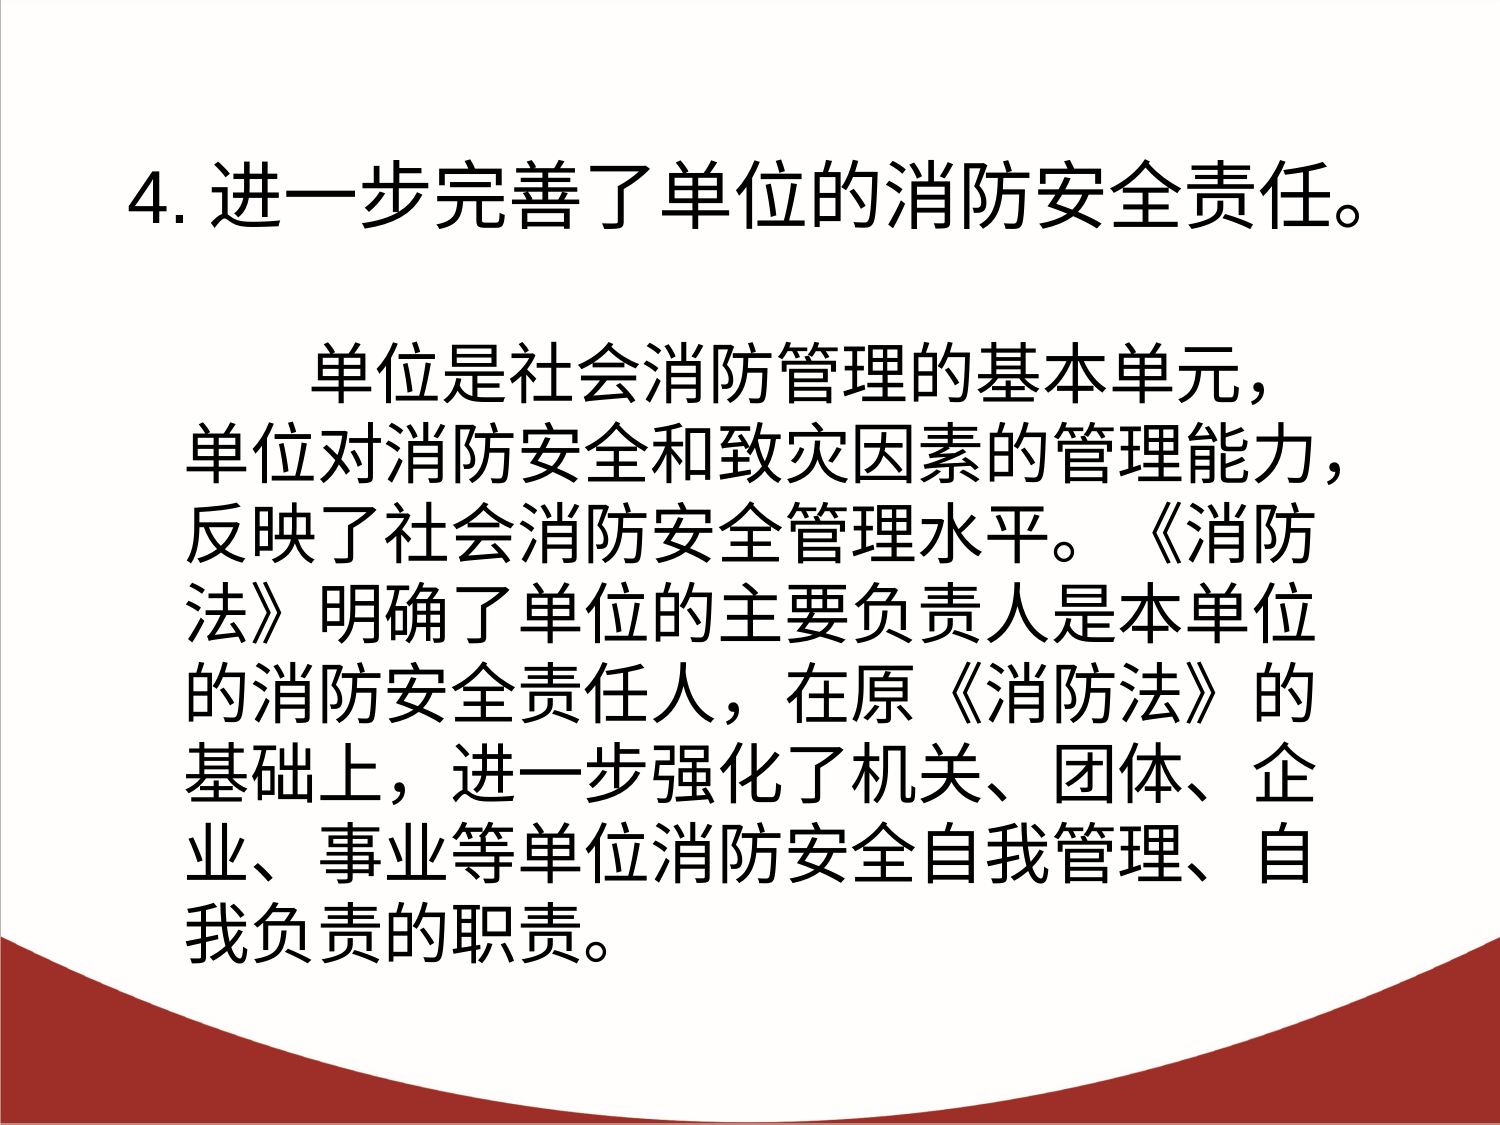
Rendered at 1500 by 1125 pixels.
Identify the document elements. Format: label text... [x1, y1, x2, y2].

list 单位是社会消防管理的基本单元，单位对消防安全和致灾因素的管理能力，反映了社会消防安全管理水平。《消防法》明确了单位的主要负责人是本单位的消防安全责任人，在原《消防法》的基础上，进一步强化了机关、团体、企业、事业等单位消防安全自我管理、自我负责的职责。 [112, 324, 1388, 1001]
title 4.进一步完善了单位的消防安全责任。 [112, 99, 1388, 288]
picture [0, 0, 1500, 1125]
